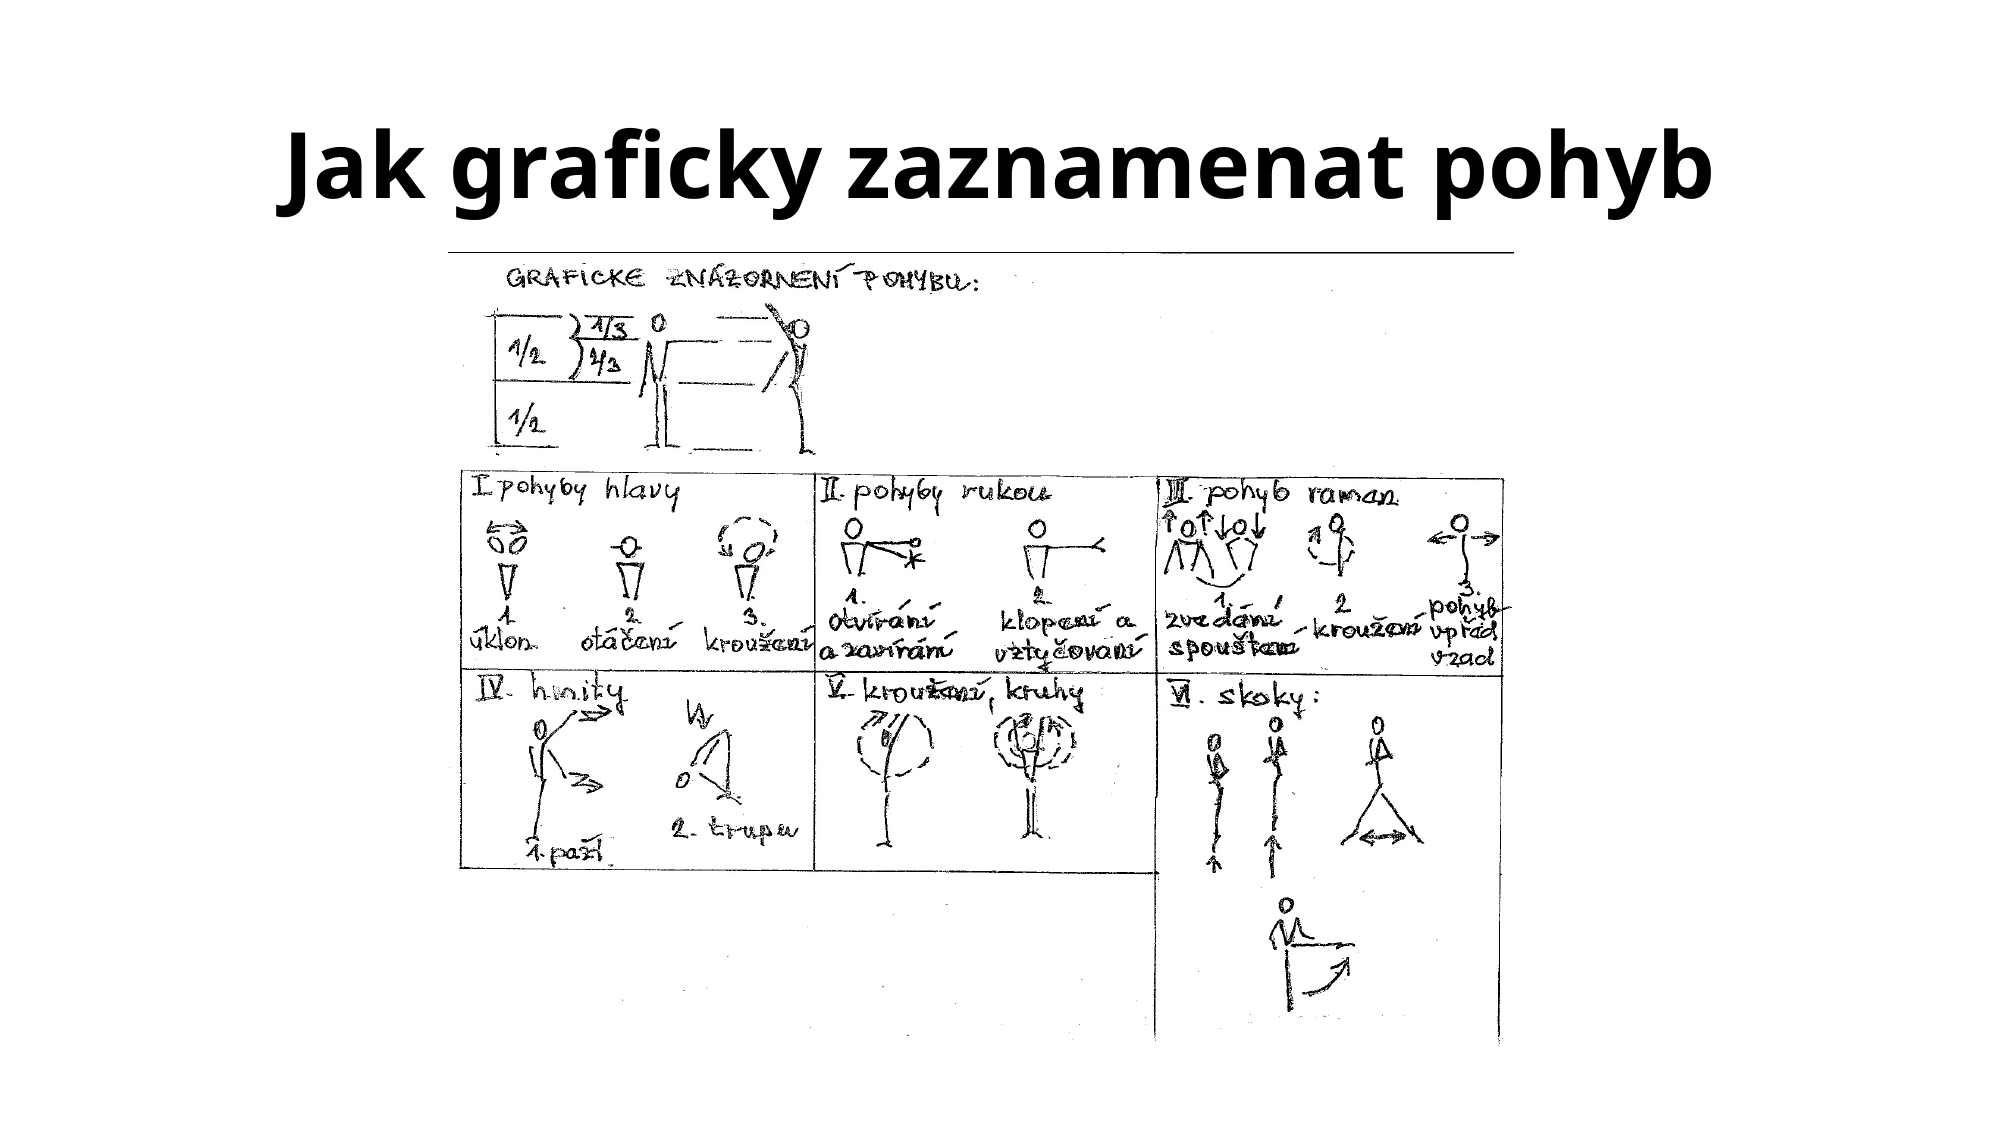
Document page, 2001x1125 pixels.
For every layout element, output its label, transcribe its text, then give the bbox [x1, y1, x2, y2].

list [448, 252, 1514, 1046]
title Jak graficky zaznamenat pohyb [137, 59, 1863, 278]
